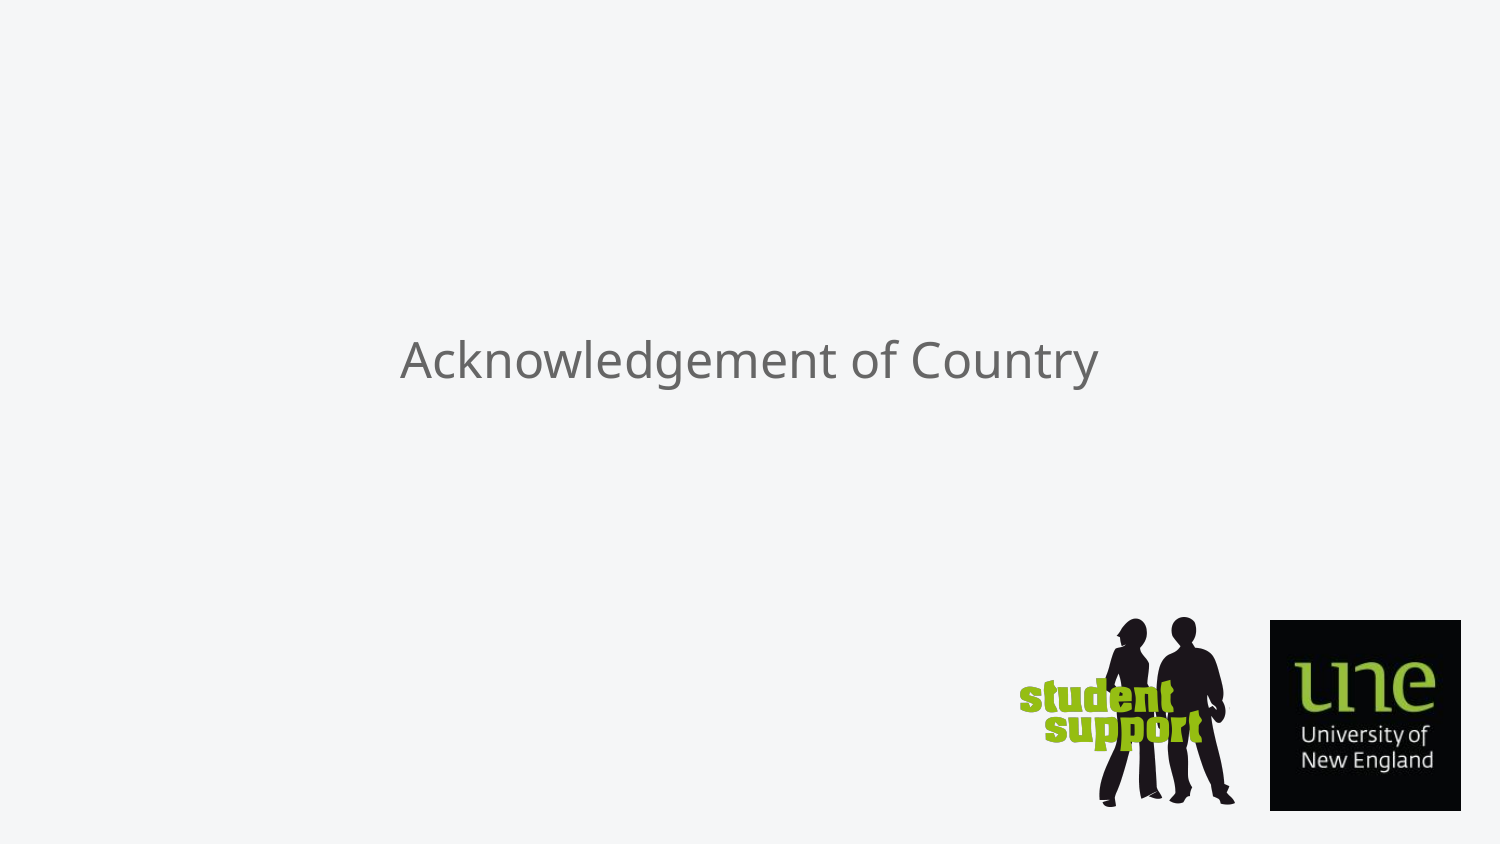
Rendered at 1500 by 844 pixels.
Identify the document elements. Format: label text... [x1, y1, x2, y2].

picture [1015, 616, 1240, 808]
picture [1270, 620, 1461, 812]
subtitle Acknowledgement of Country [112, 263, 1388, 454]
